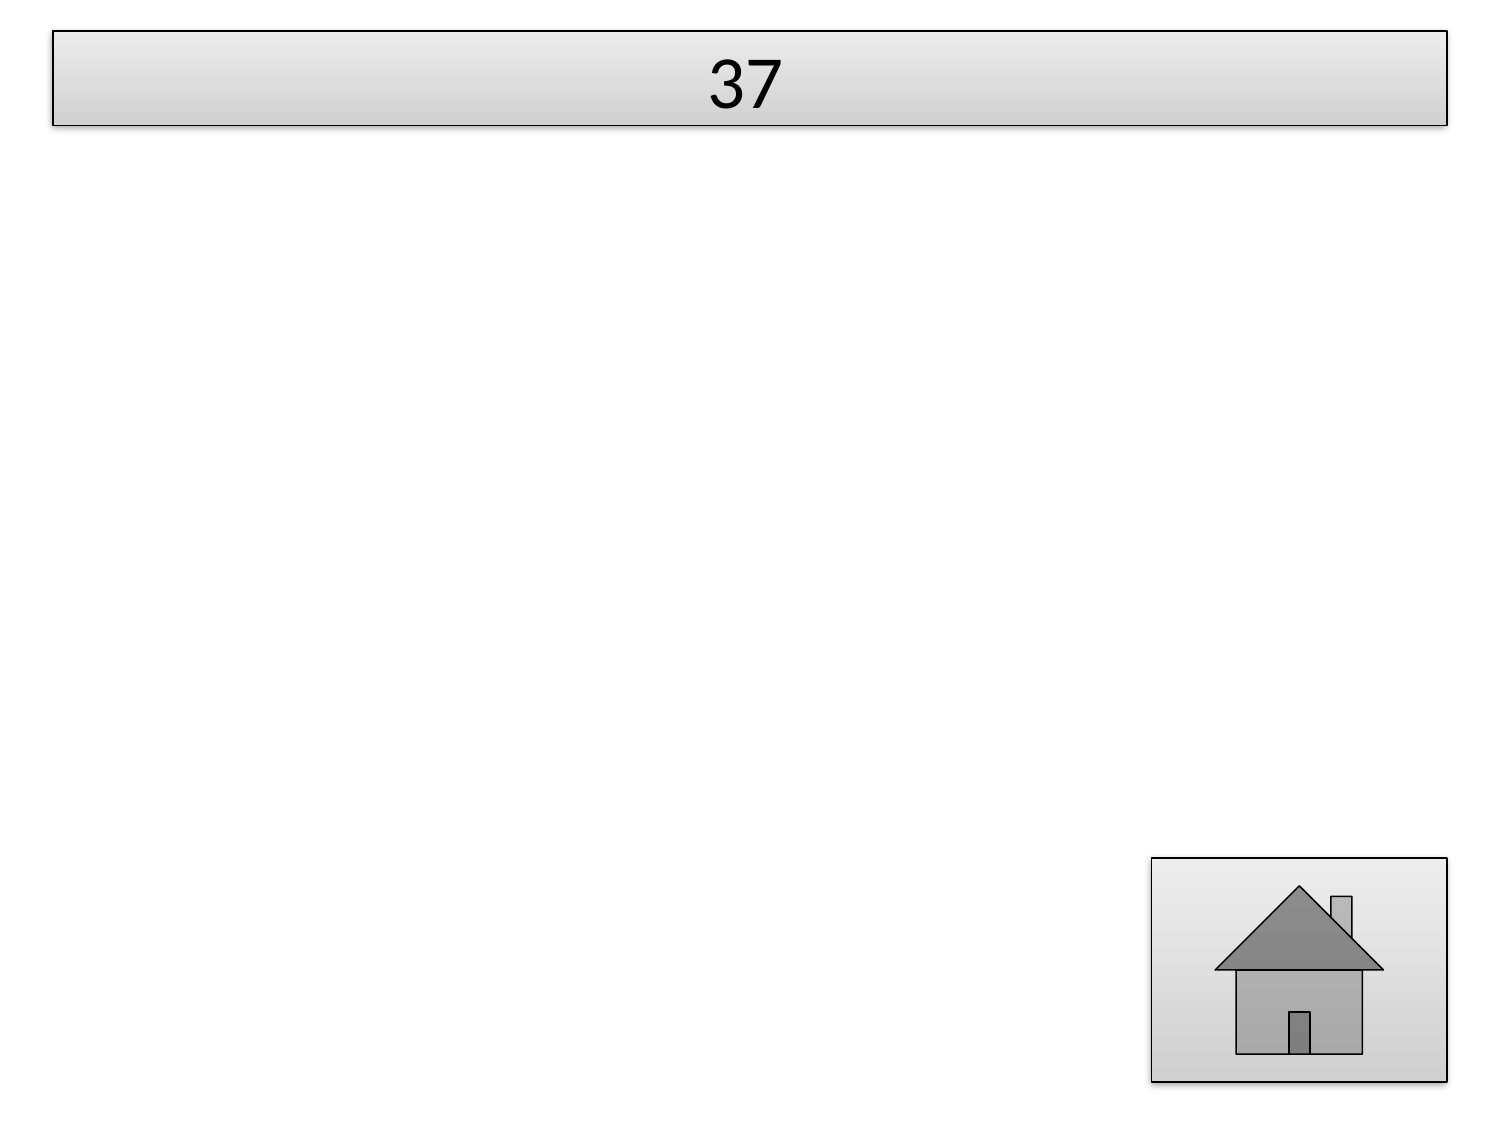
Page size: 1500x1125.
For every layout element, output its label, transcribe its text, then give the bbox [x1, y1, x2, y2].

text_box 37 [52, 30, 1448, 126]
text_box [1151, 857, 1448, 1083]
